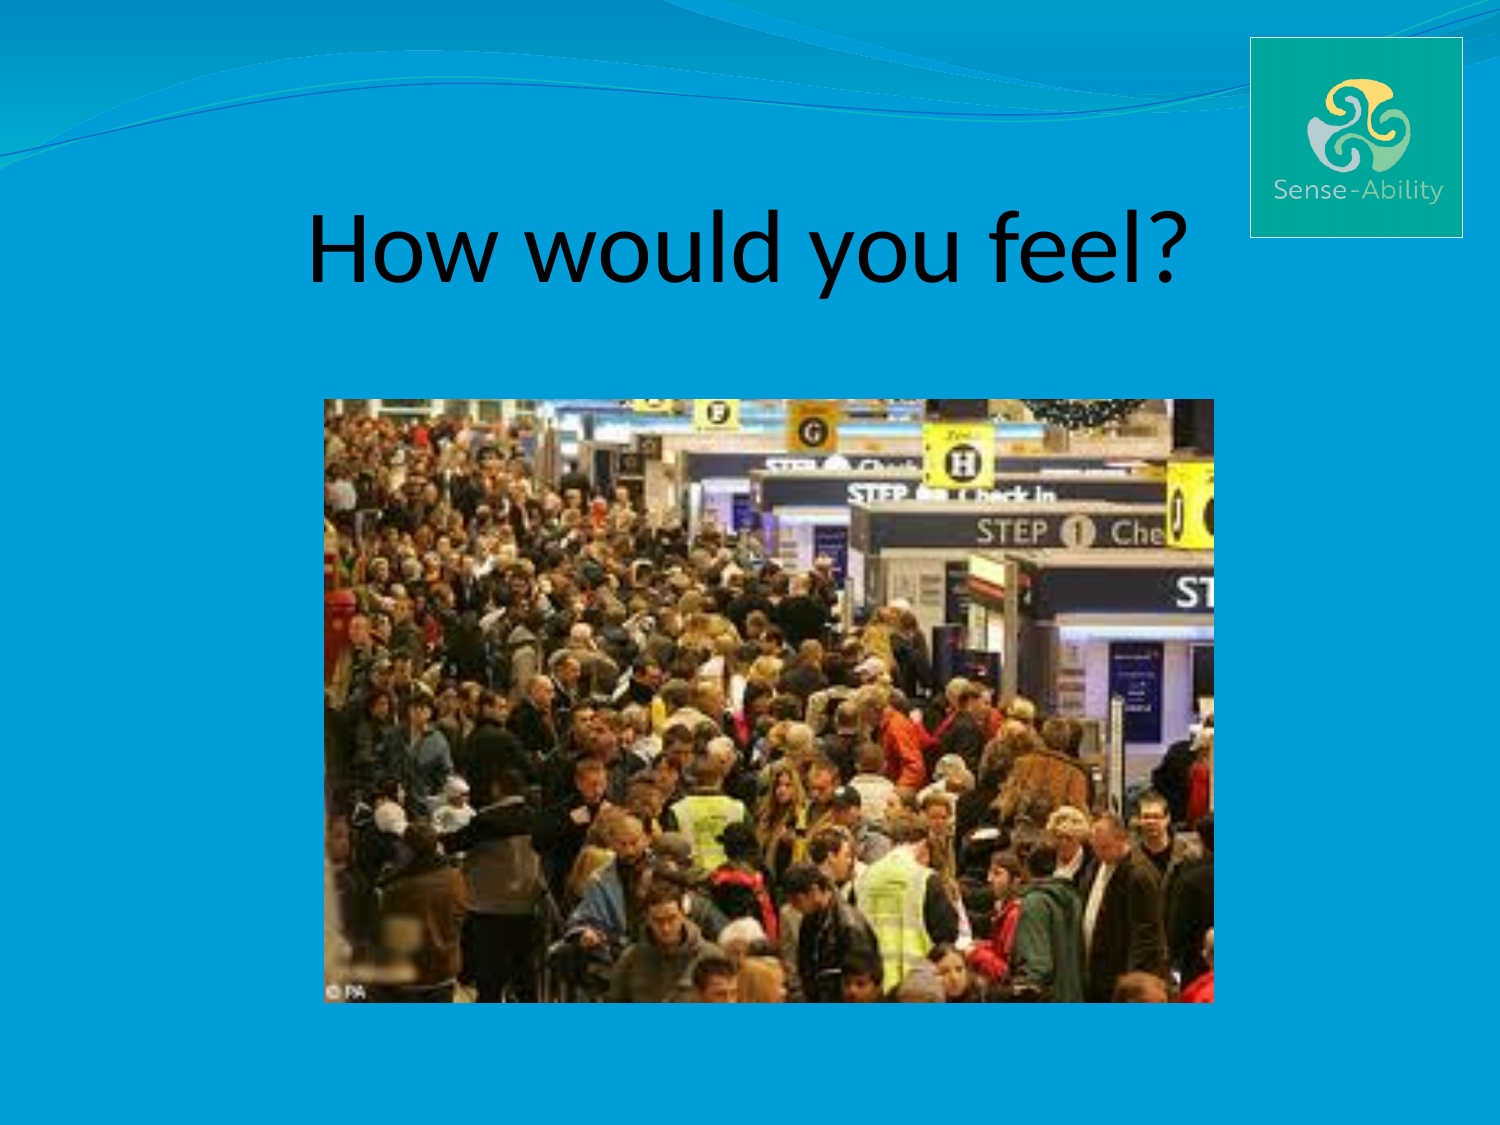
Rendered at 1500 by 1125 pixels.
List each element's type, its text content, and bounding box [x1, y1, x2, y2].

picture [1250, 37, 1462, 237]
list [324, 399, 1215, 1003]
title How would you feel? [75, 115, 1425, 303]
